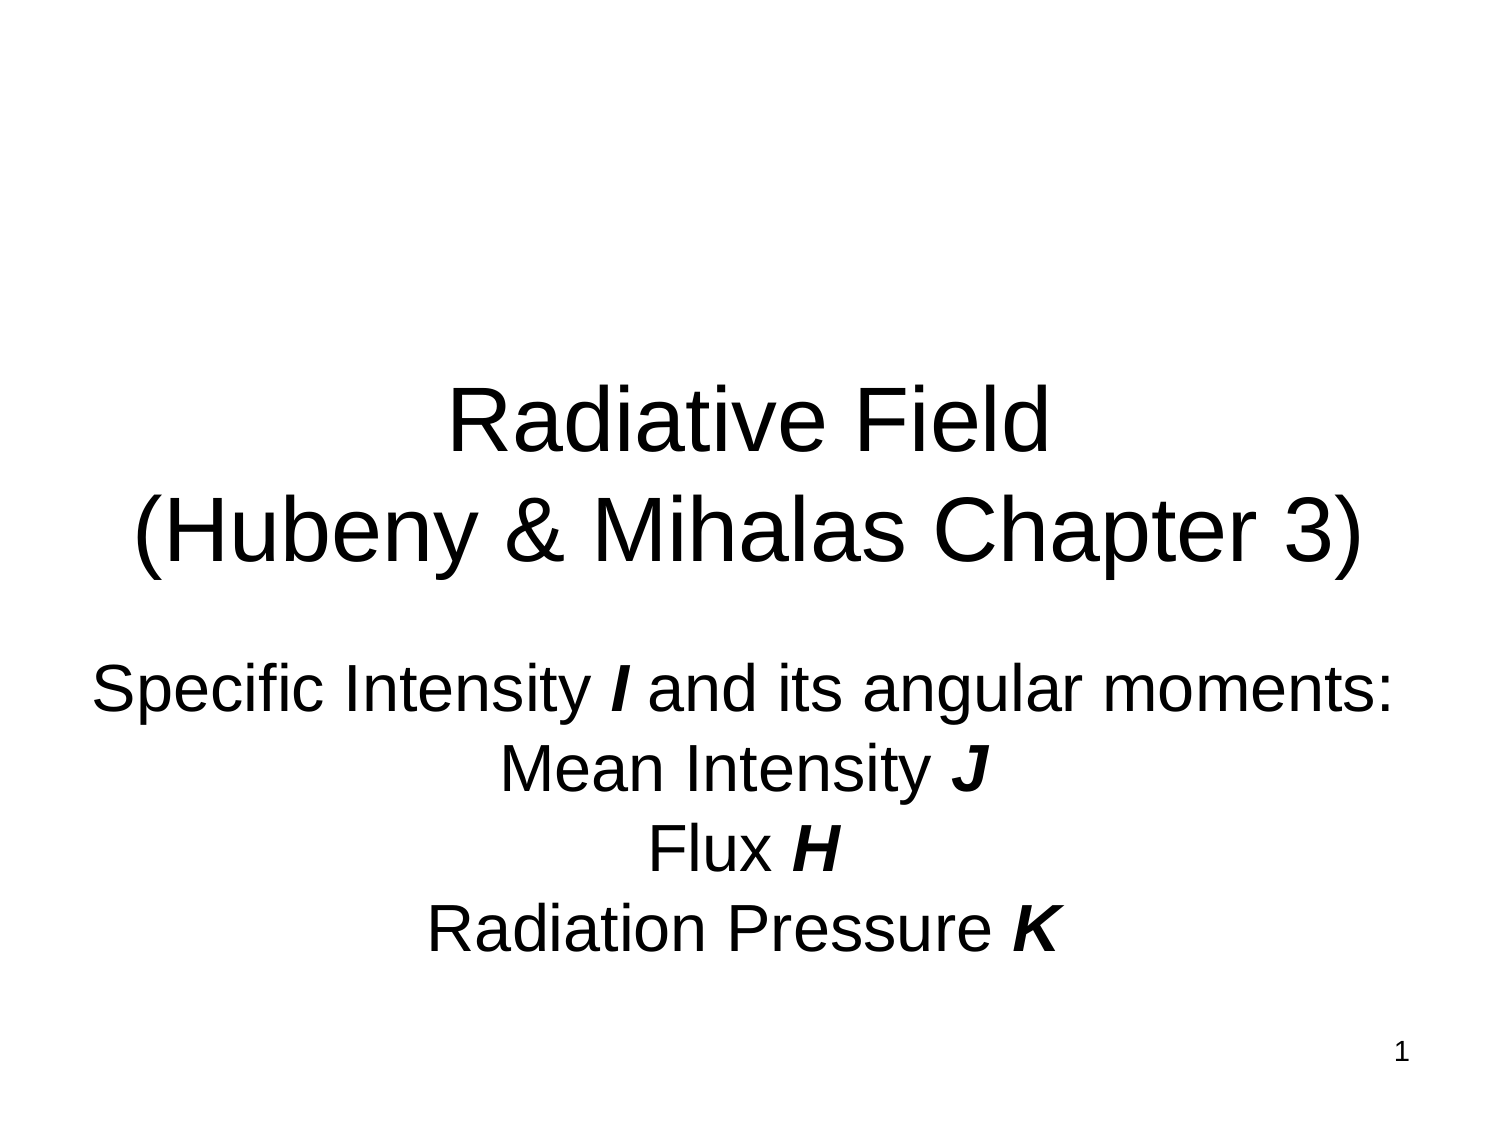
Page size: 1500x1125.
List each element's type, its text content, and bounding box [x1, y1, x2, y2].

slide_number 1 [1074, 1024, 1426, 1103]
title Radiative Field (Hubeny & Mihalas Chapter 3) [112, 349, 1388, 591]
subtitle Specific Intensity I and its angular moments: Mean Intensity J Flux H Radiation Pressure K [62, 637, 1425, 1013]
